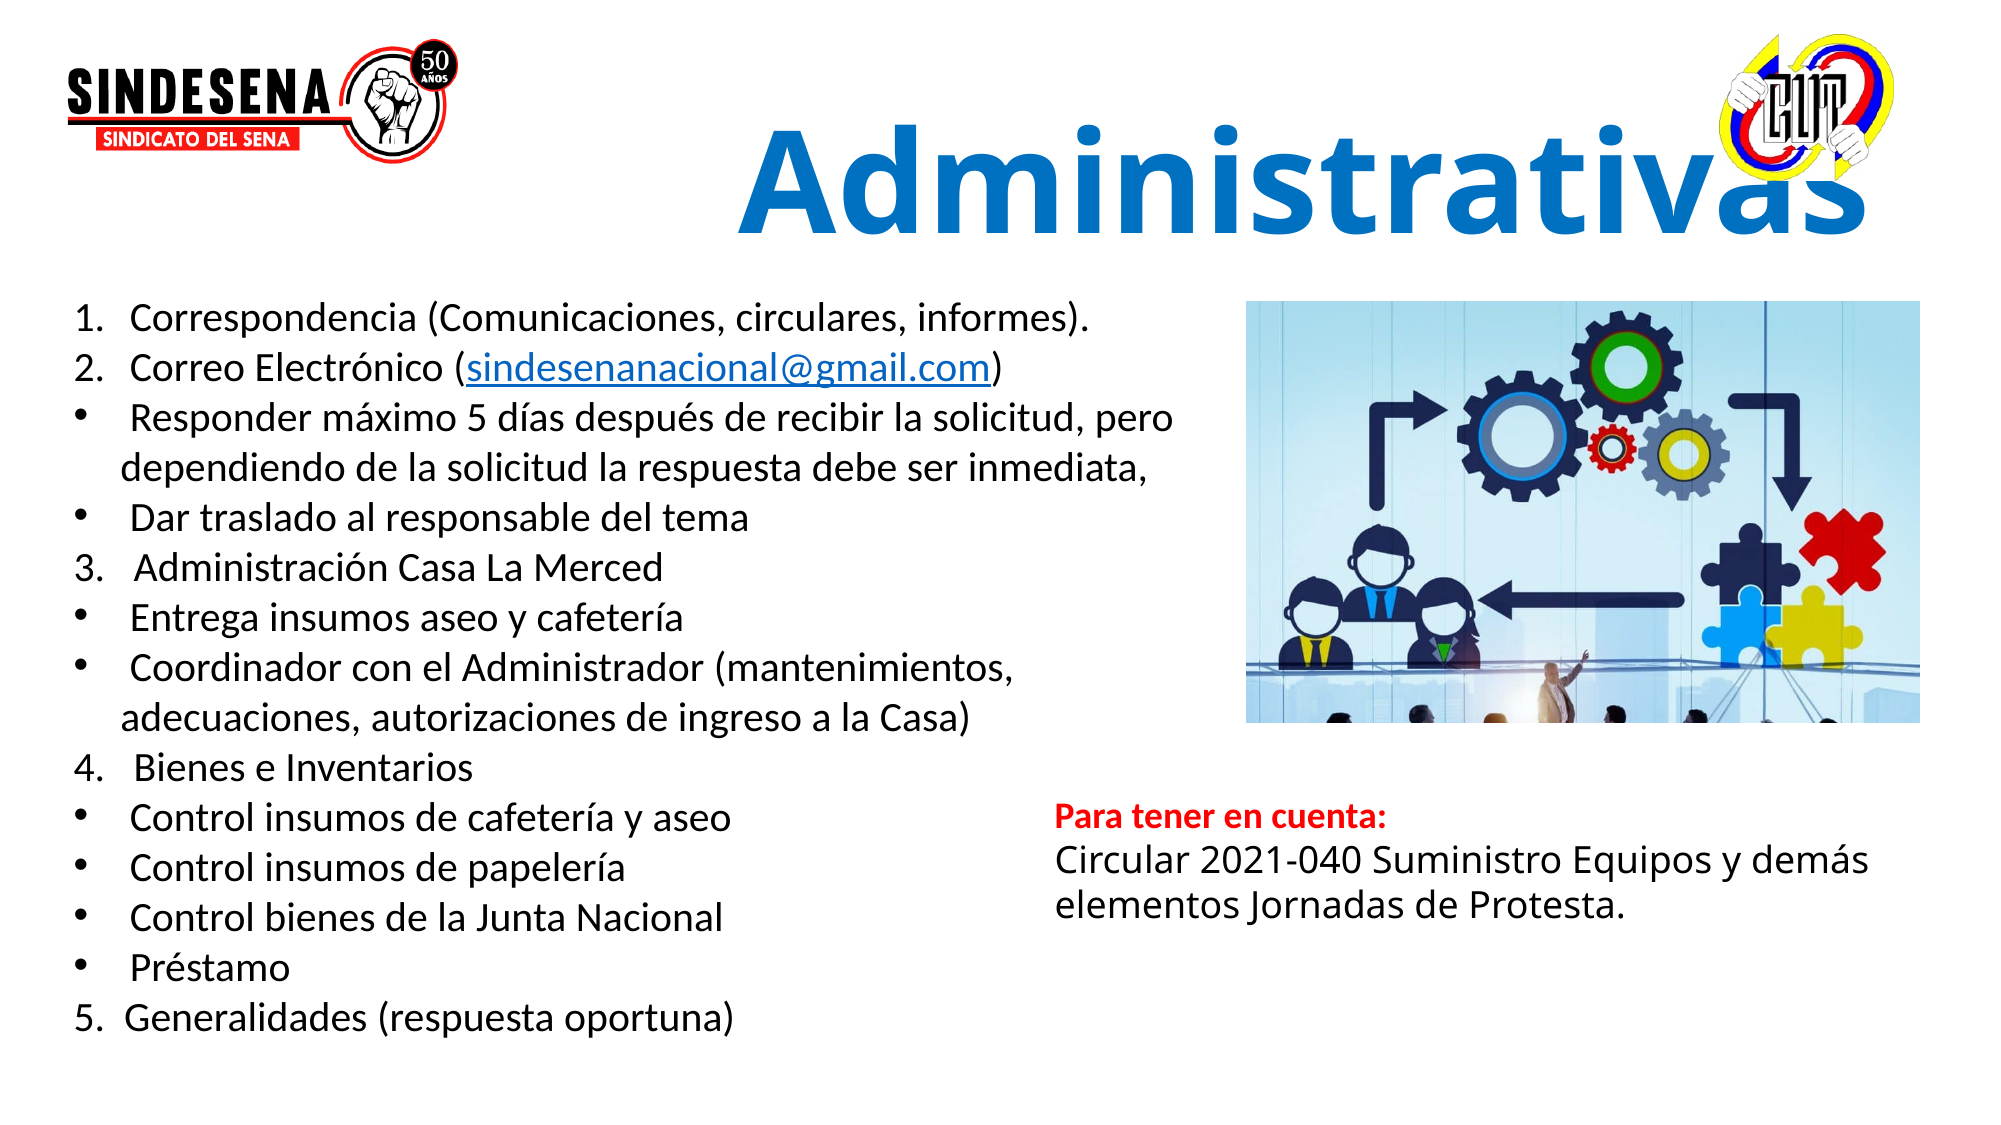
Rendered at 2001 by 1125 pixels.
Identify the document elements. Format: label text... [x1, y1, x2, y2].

picture [1246, 301, 1920, 723]
picture [58, 29, 462, 169]
text_box Correspondencia (Comunicaciones, circulares, informes). Correo Electrónico (sindesenanacional@gmail.com) Responder máximo 5 días después de recibir la solicitud, pero dependiendo de la solicitud la respuesta debe ser inmediata, Dar traslado al responsable del tema 3. Administración Casa La Merced Entrega insumos aseo y cafetería Coordinador con el Administrador (mantenimientos, adecuaciones, autorizaciones de ingreso a la Casa) 4. Bienes e Inventarios Control insumos de cafetería y aseo Control insumos de papelería Control bienes de la Junta Nacional Préstamo 5. Generalidades (respuesta oportuna) [58, 282, 1267, 1125]
text_box Para tener en cuenta: Circular 2021-040 Suministro Equipos y demás elementos Jornadas de Protesta. [1039, 783, 2000, 979]
picture [1719, 34, 1894, 181]
title Administrativas [723, 102, 2000, 273]
